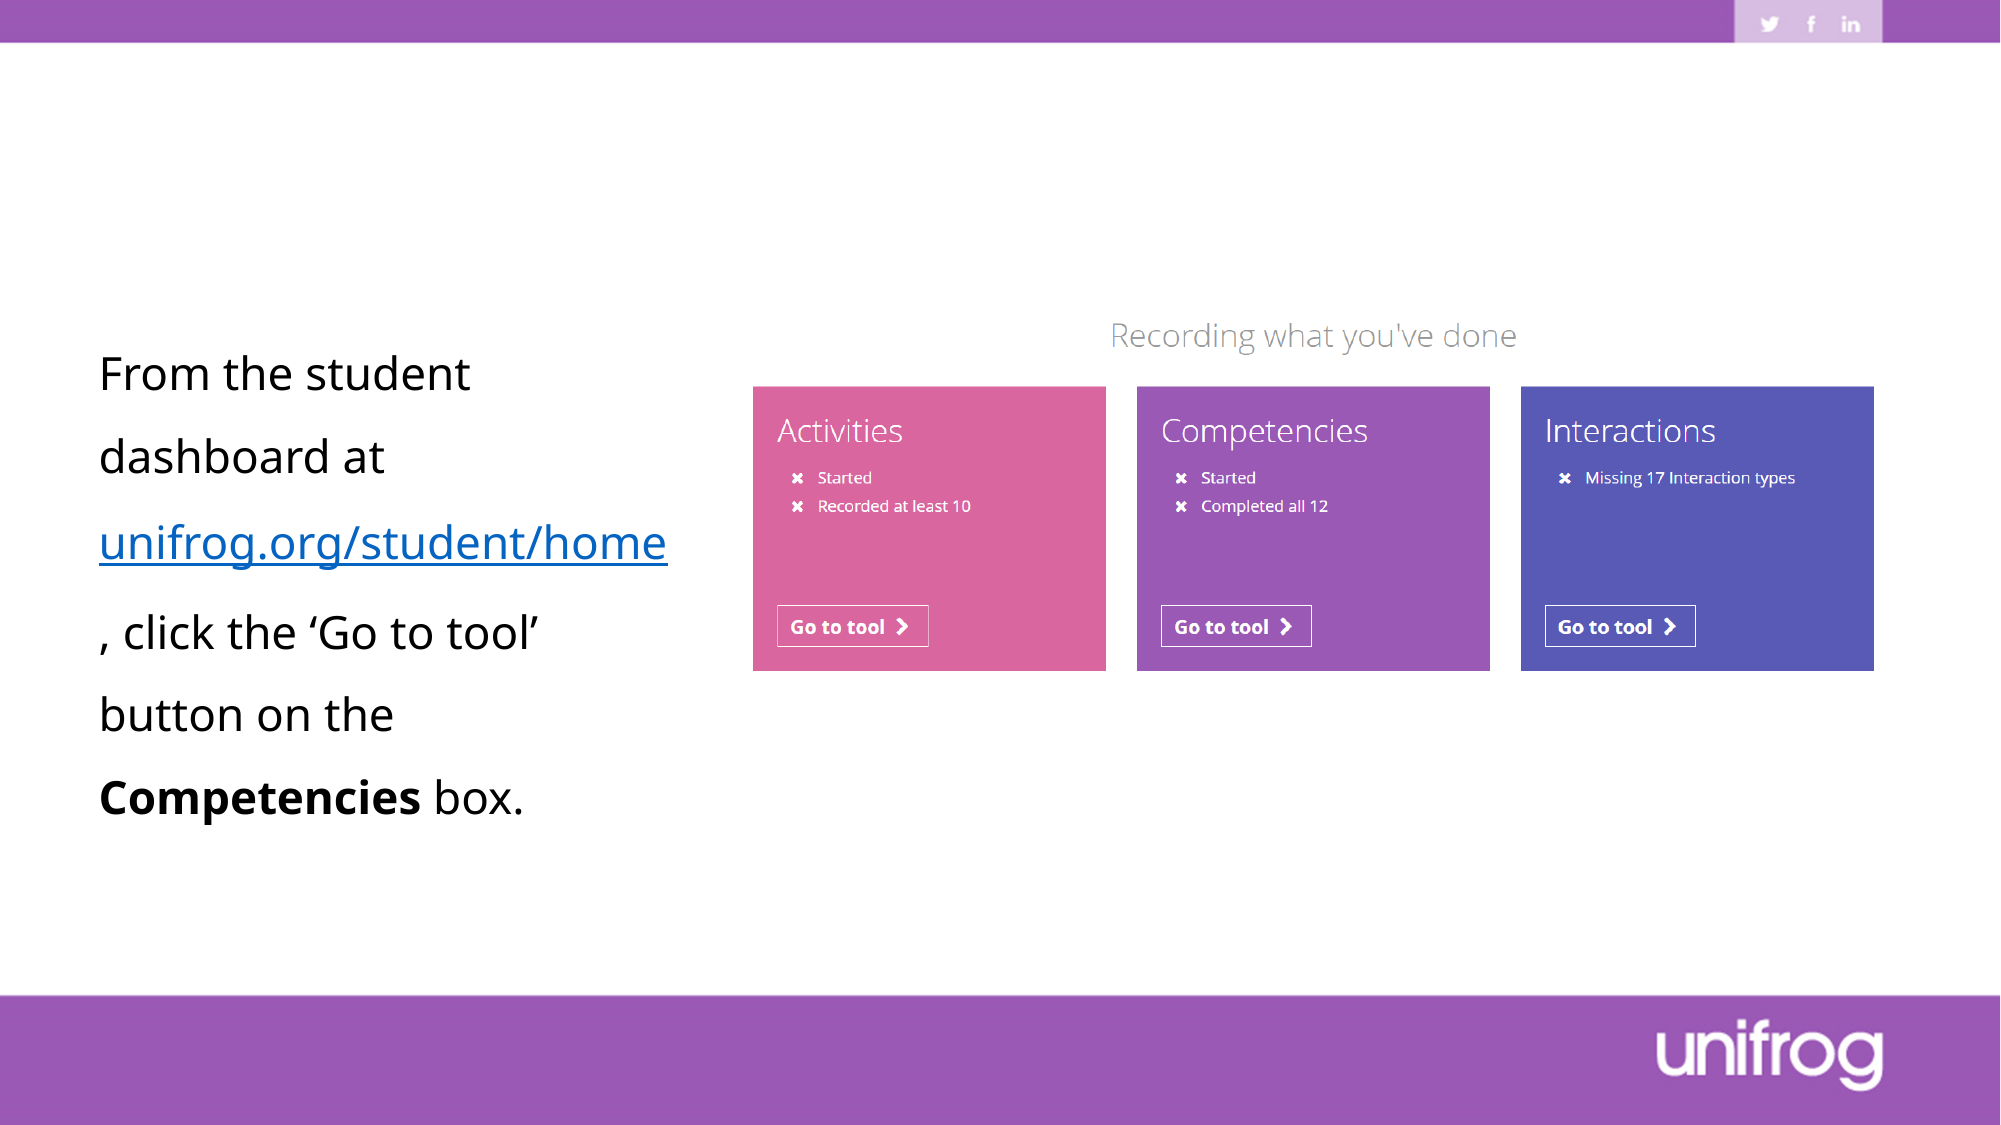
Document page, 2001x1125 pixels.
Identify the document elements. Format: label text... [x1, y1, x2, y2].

text_box From the student dashboard at unifrog.org/student/home, click the ‘Go to tool’ button on the Competencies box. [83, 310, 687, 831]
picture [0, 0, 2001, 1125]
